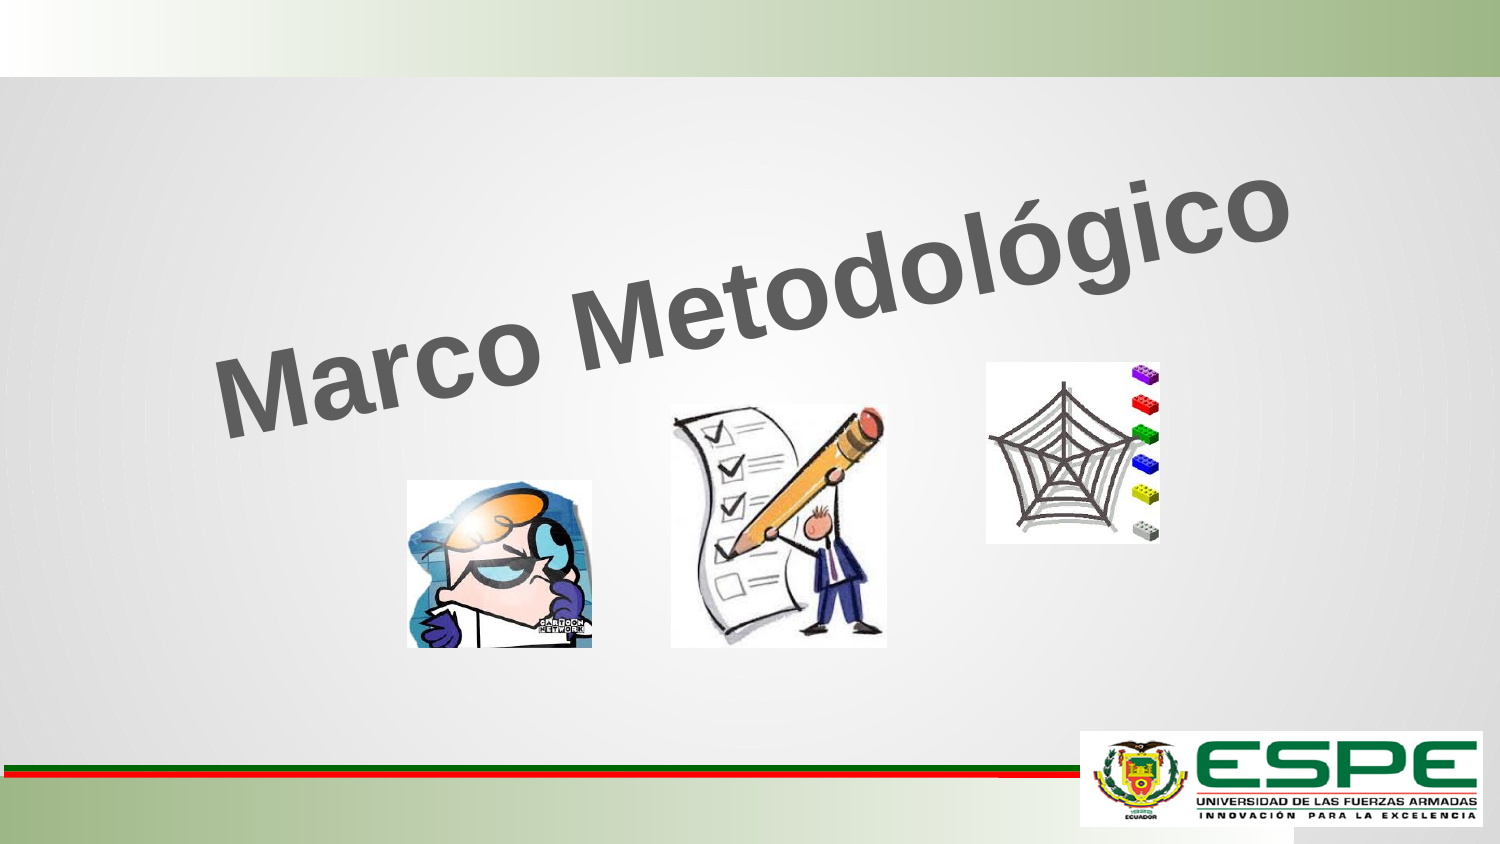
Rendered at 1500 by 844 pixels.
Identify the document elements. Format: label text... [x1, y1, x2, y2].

text_box Marco Metodológico [186, 112, 1318, 474]
picture [407, 480, 592, 648]
picture [1080, 730, 1483, 827]
picture [671, 404, 887, 648]
picture [985, 362, 1161, 544]
